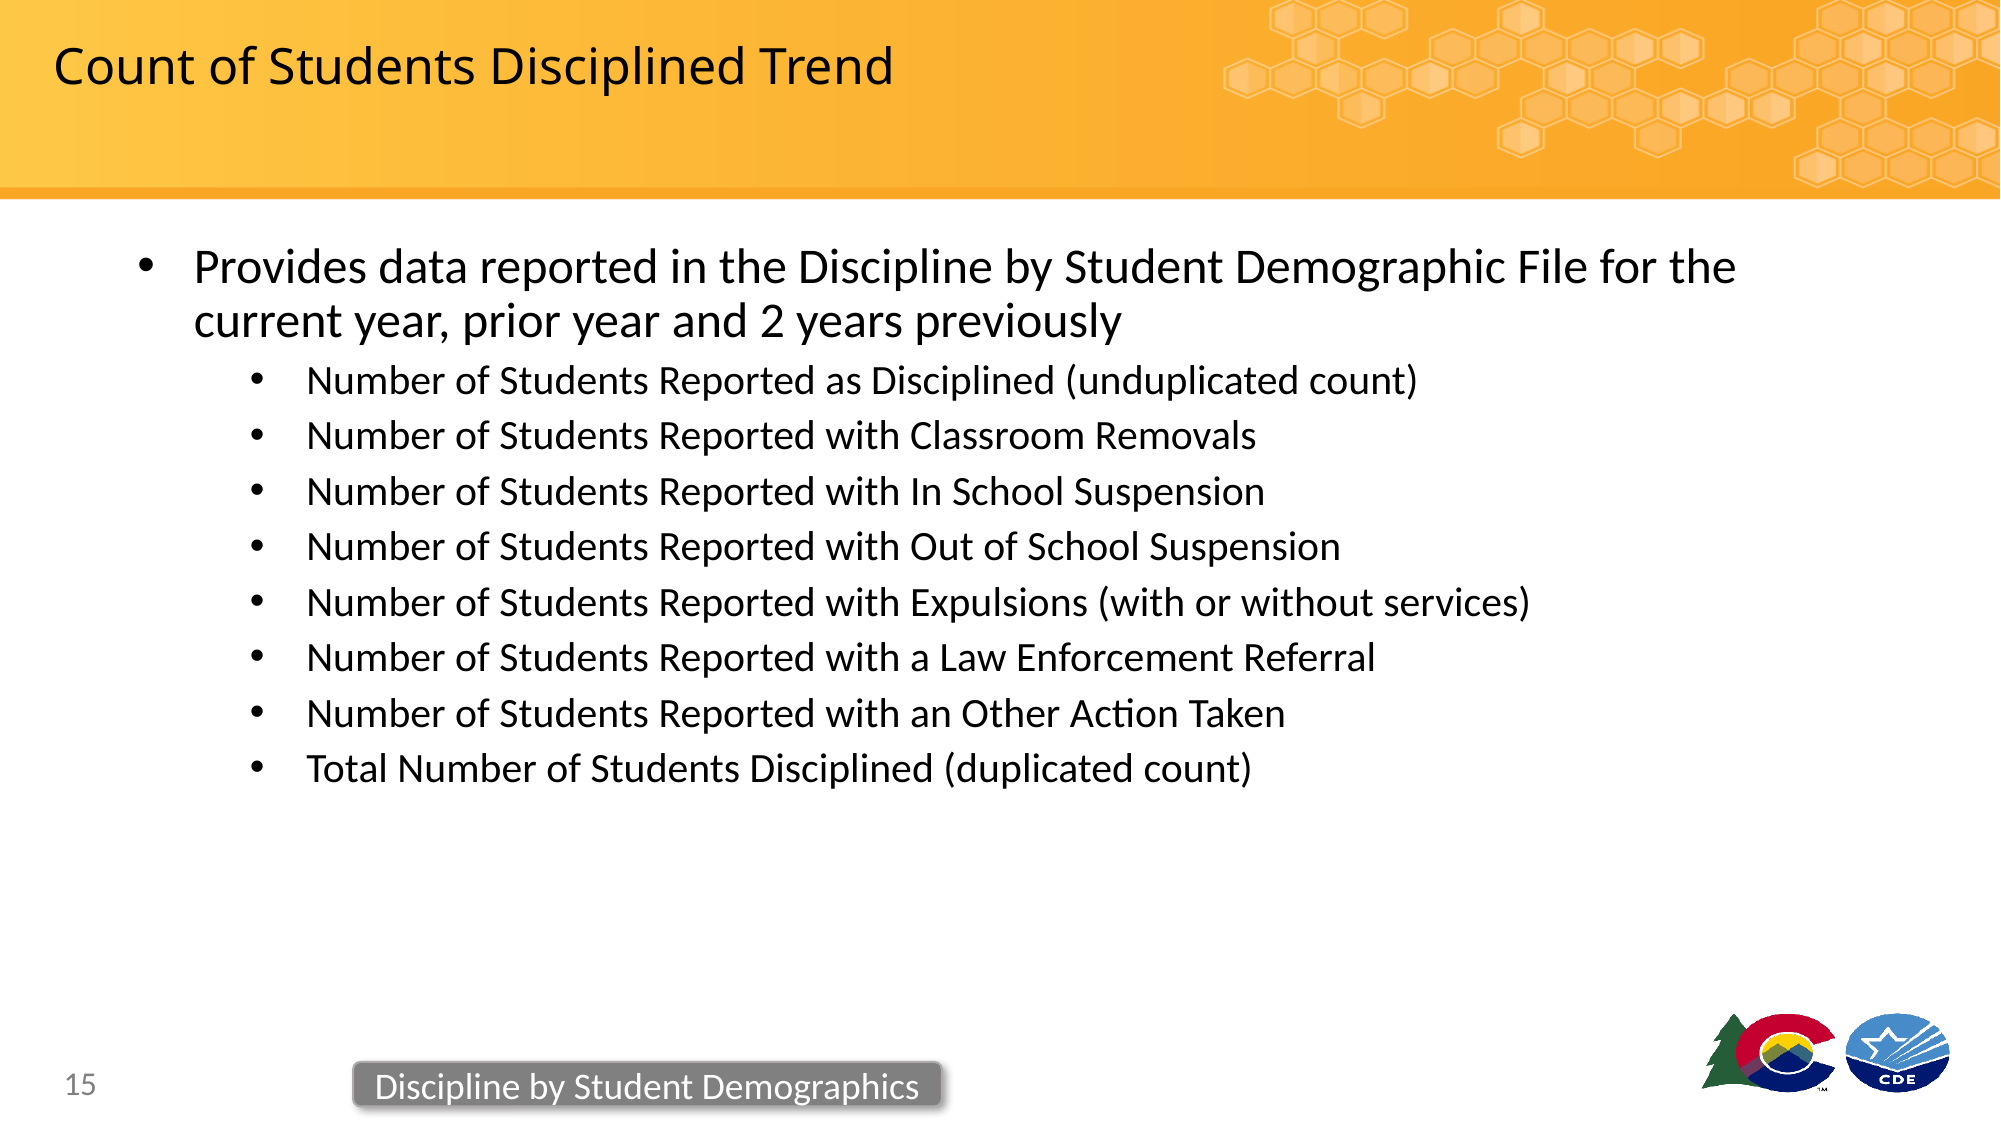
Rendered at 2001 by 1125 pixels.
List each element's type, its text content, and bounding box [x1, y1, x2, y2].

title Count of Students Disciplined Trend [53, 41, 1384, 166]
list Provides data reported in the Discipline by Student Demographic File for the current year, prior year and 2 years previously Number of Students Reported as Disciplined (unduplicated count) Number of Students Reported with Classroom Removals Number of Students Reported with In School Suspension Number of Students Reported with Out of School Suspension Number of Students Reported with Expulsions (with or without services) Number of Students Reported with a Law Enforcement Referral Number of Students Reported with an Other Action Taken Total Number of Students Disciplined (duplicated count) [137, 239, 1863, 1002]
picture [0, 0, 2000, 200]
text_box Discipline by Student Demographics [351, 1060, 943, 1108]
slide_number 15 [48, 1054, 499, 1115]
picture [1700, 1012, 1950, 1093]
